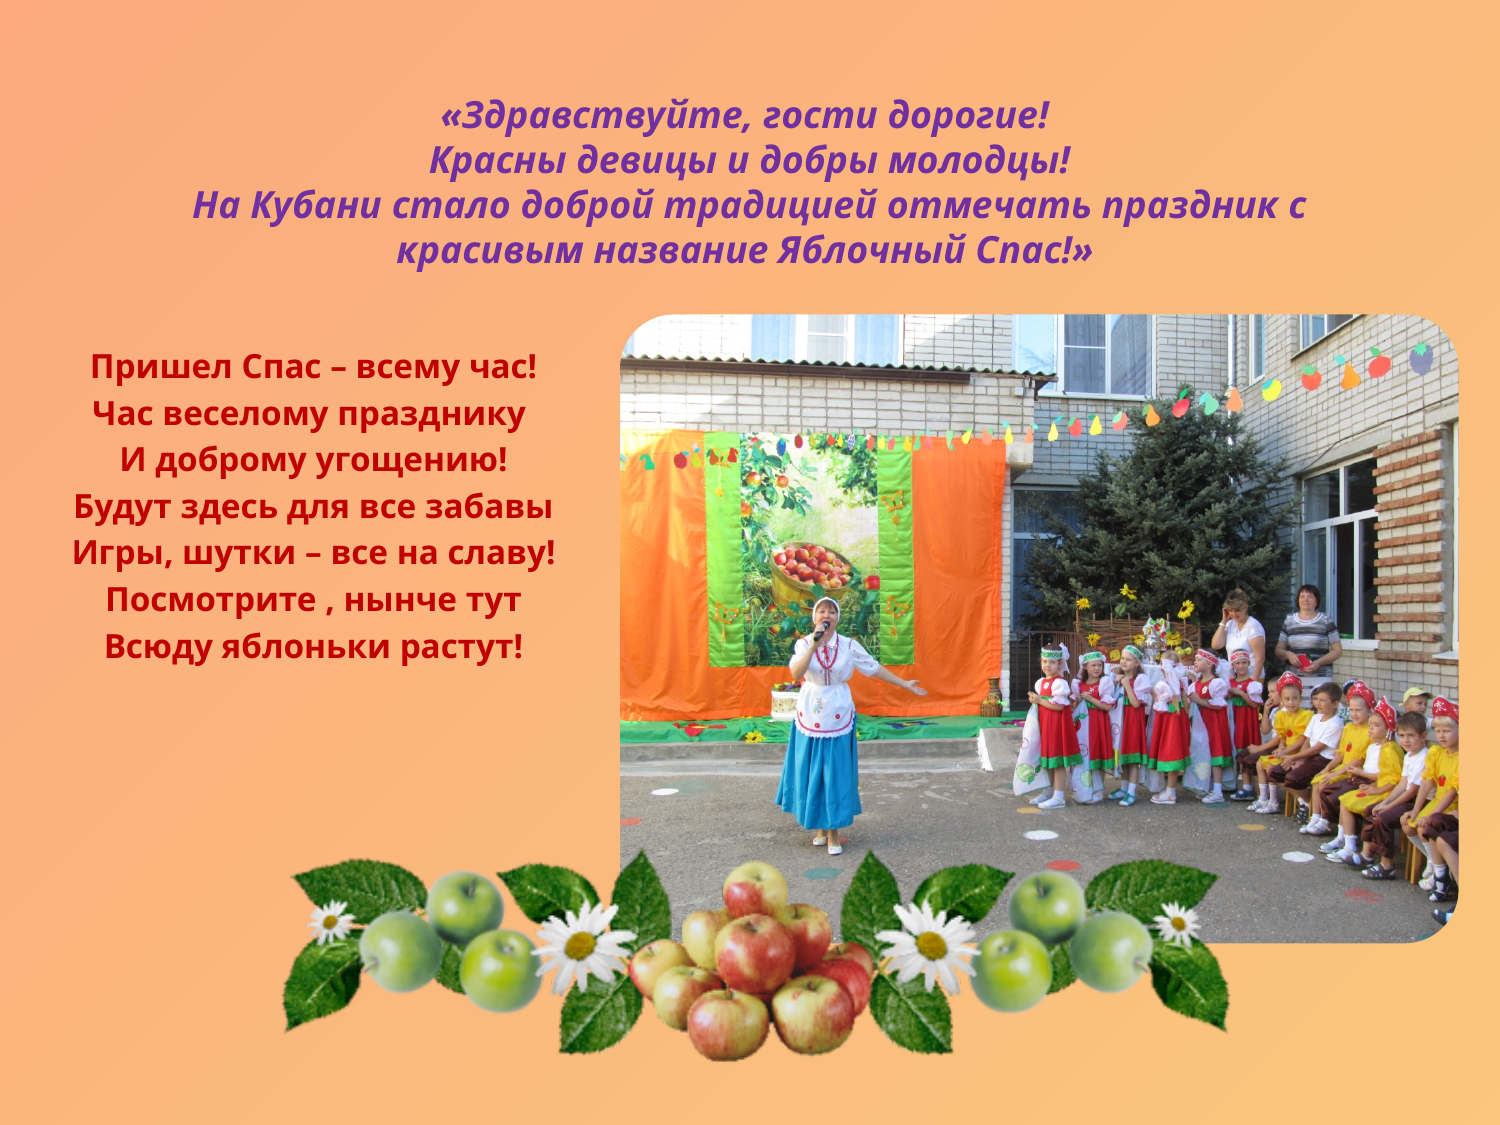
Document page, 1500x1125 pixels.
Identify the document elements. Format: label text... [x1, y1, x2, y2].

title «Здравствуйте, гости дорогие! Красны девицы и добры молодцы! На Кубани стало доброй традицией отмечать праздник с красивым название Яблочный Спас!» [159, 78, 1331, 279]
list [619, 314, 1459, 944]
list Пришел Спас – всему час! Час веселому празднику И доброму угощению! Будут здесь для все забавы Игры, шутки – все на славу! Посмотрите , нынче тут Всюду яблоньки растут! [41, 338, 587, 717]
picture [265, 845, 1248, 1069]
